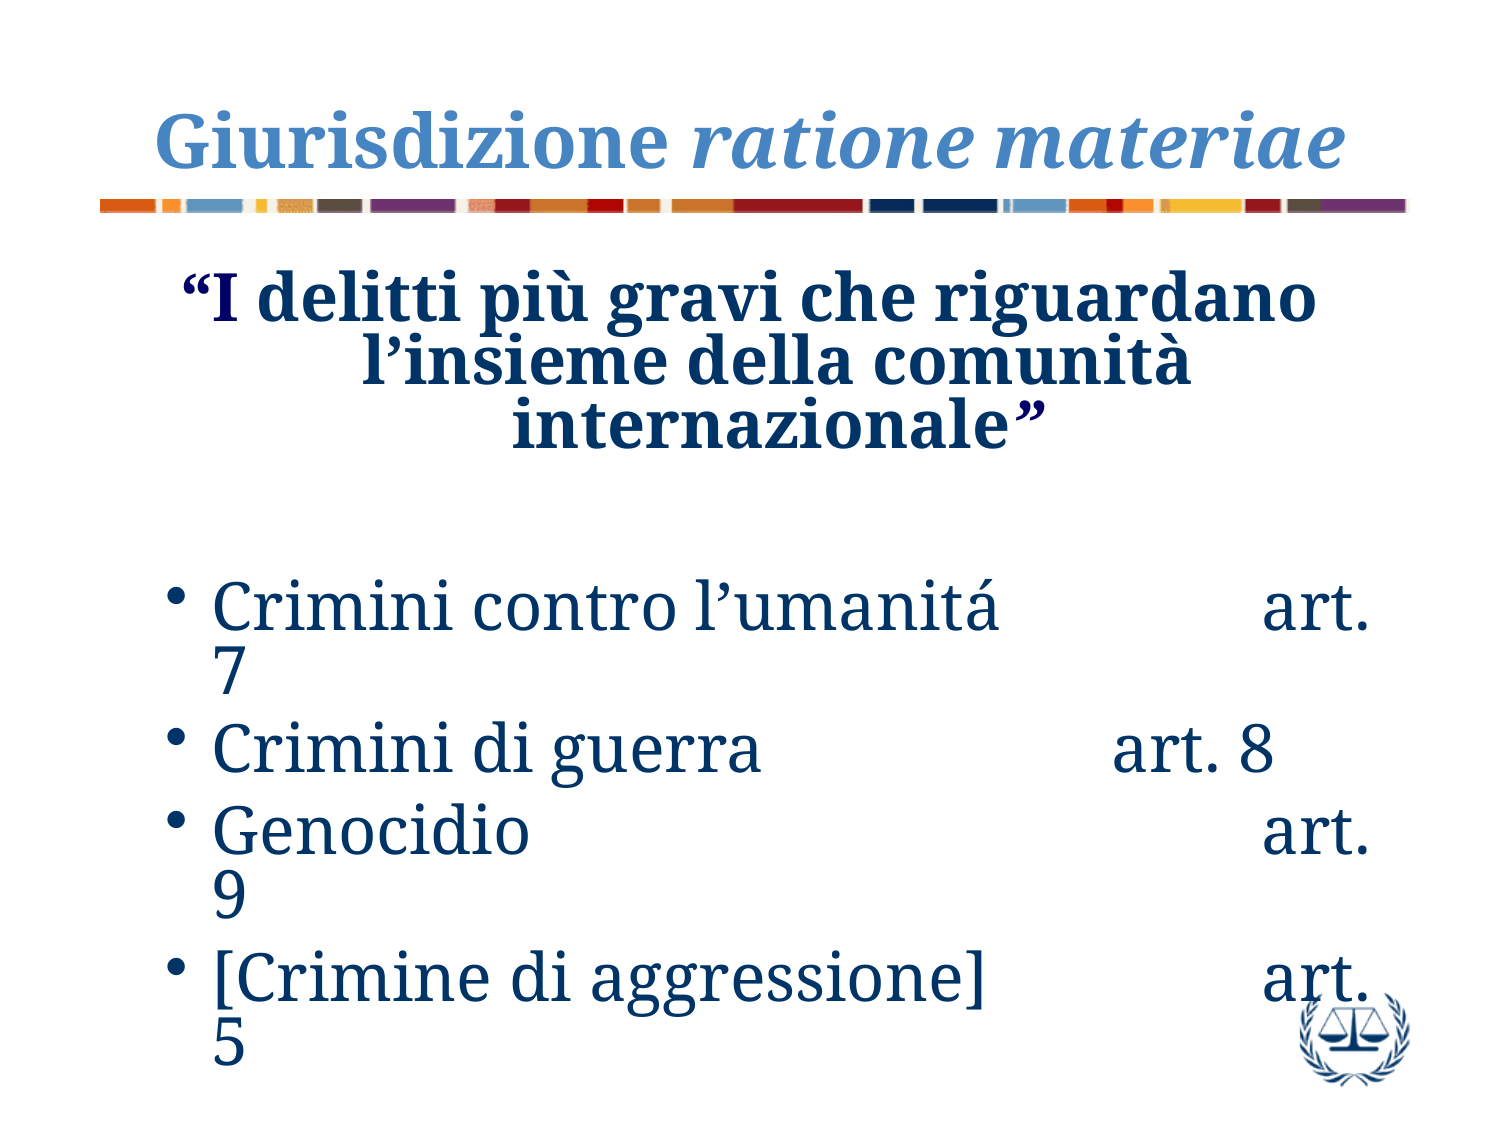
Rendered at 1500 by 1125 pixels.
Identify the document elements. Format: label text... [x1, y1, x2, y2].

title Giurisdizione ratione materiae [75, 45, 1425, 233]
list “I delitti più gravi che riguardano l’insieme della comunità internazionale” Crimini contro l’umanitá art. 7 Crimini di guerra art. 8 Genocidio art. 9 [Crimine di aggressione] art. 5 L’elemento contestuale [75, 262, 1425, 1005]
picture [1299, 1005, 1422, 1100]
